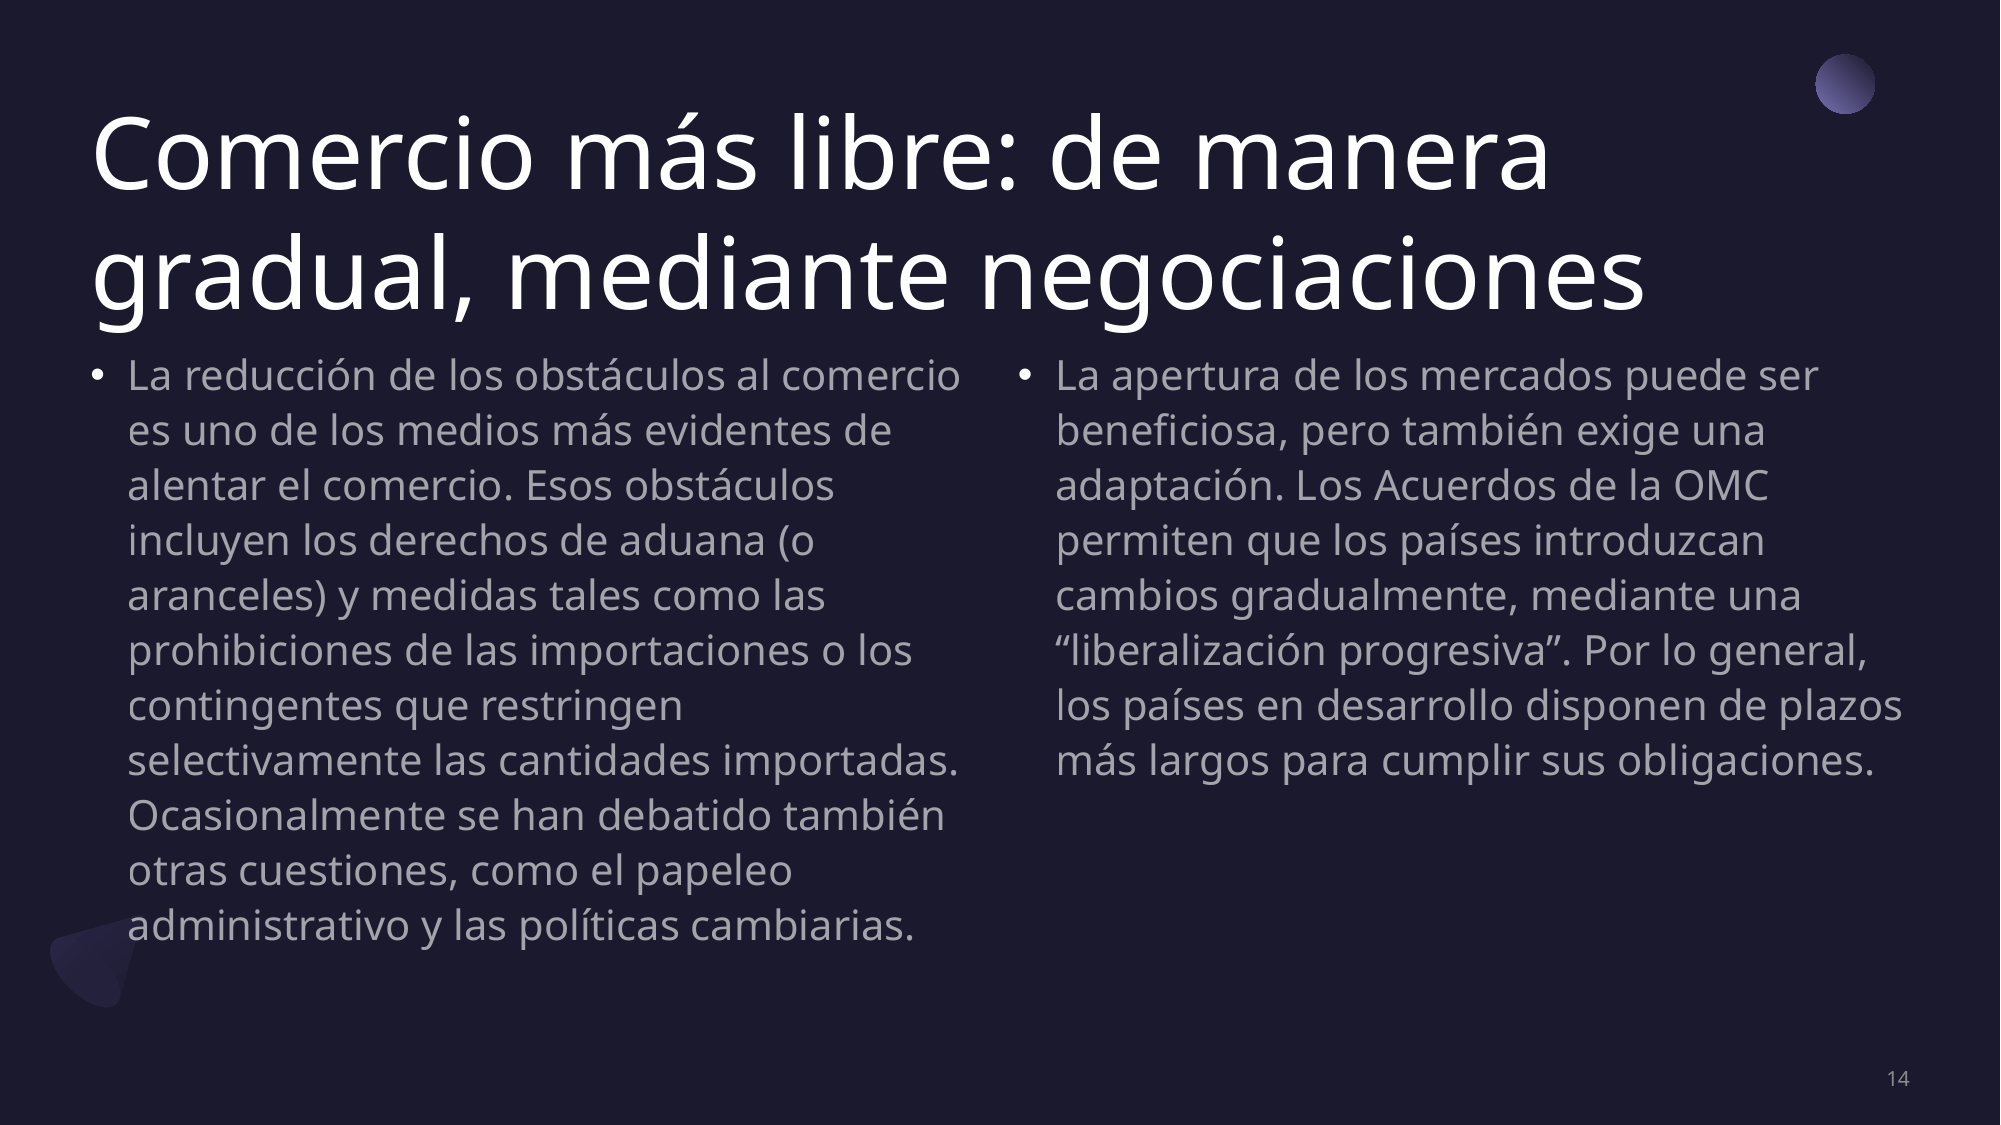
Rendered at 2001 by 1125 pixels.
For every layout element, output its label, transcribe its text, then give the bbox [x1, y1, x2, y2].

list La reducción de los obstáculos al comercio es uno de los medios más evidentes de alentar el comercio. Esos obstáculos incluyen los derechos de aduana (o aranceles) y medidas tales como las prohibiciones de las importaciones o los contingentes que restringen selectivamente las cantidades importadas. Ocasionalmente se han debatido también otras cuestiones, como el papeleo administrativo y las políticas cambiarias. [90, 343, 982, 1000]
slide_number 14 [1632, 1067, 1910, 1093]
list La apertura de los mercados puede ser beneficiosa, pero también exige una adaptación. Los Acuerdos de la OMC permiten que los países introduzcan cambios gradualmente, mediante una “liberalización progresiva”. Por lo general, los países en desarrollo disponen de plazos más largos para cumplir sus obligaciones. [1017, 343, 1910, 1000]
title Comercio más libre: de manera gradual, mediante negociaciones [90, 90, 1910, 309]
